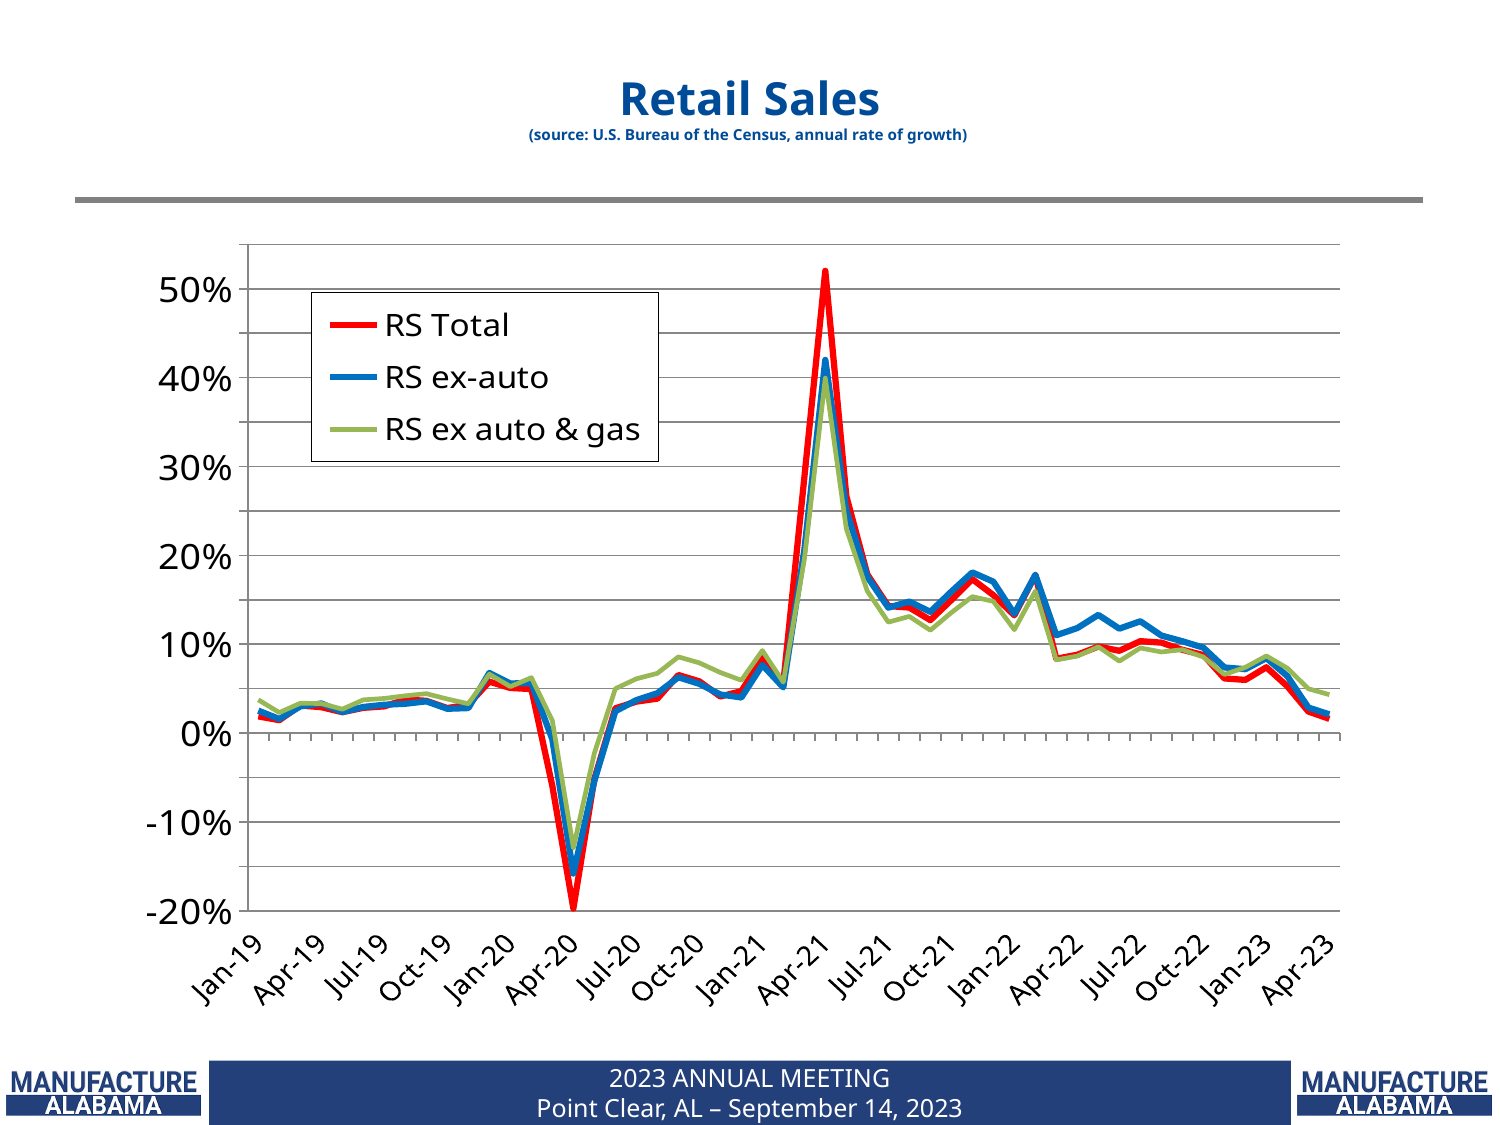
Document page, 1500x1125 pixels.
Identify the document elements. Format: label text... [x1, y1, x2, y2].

title Retail Sales (source: U.S. Bureau of the Census, annual rate of growth) [75, 62, 1425, 175]
picture [0, 1060, 209, 1125]
chart [124, 224, 1363, 1013]
picture [1291, 1060, 1500, 1125]
